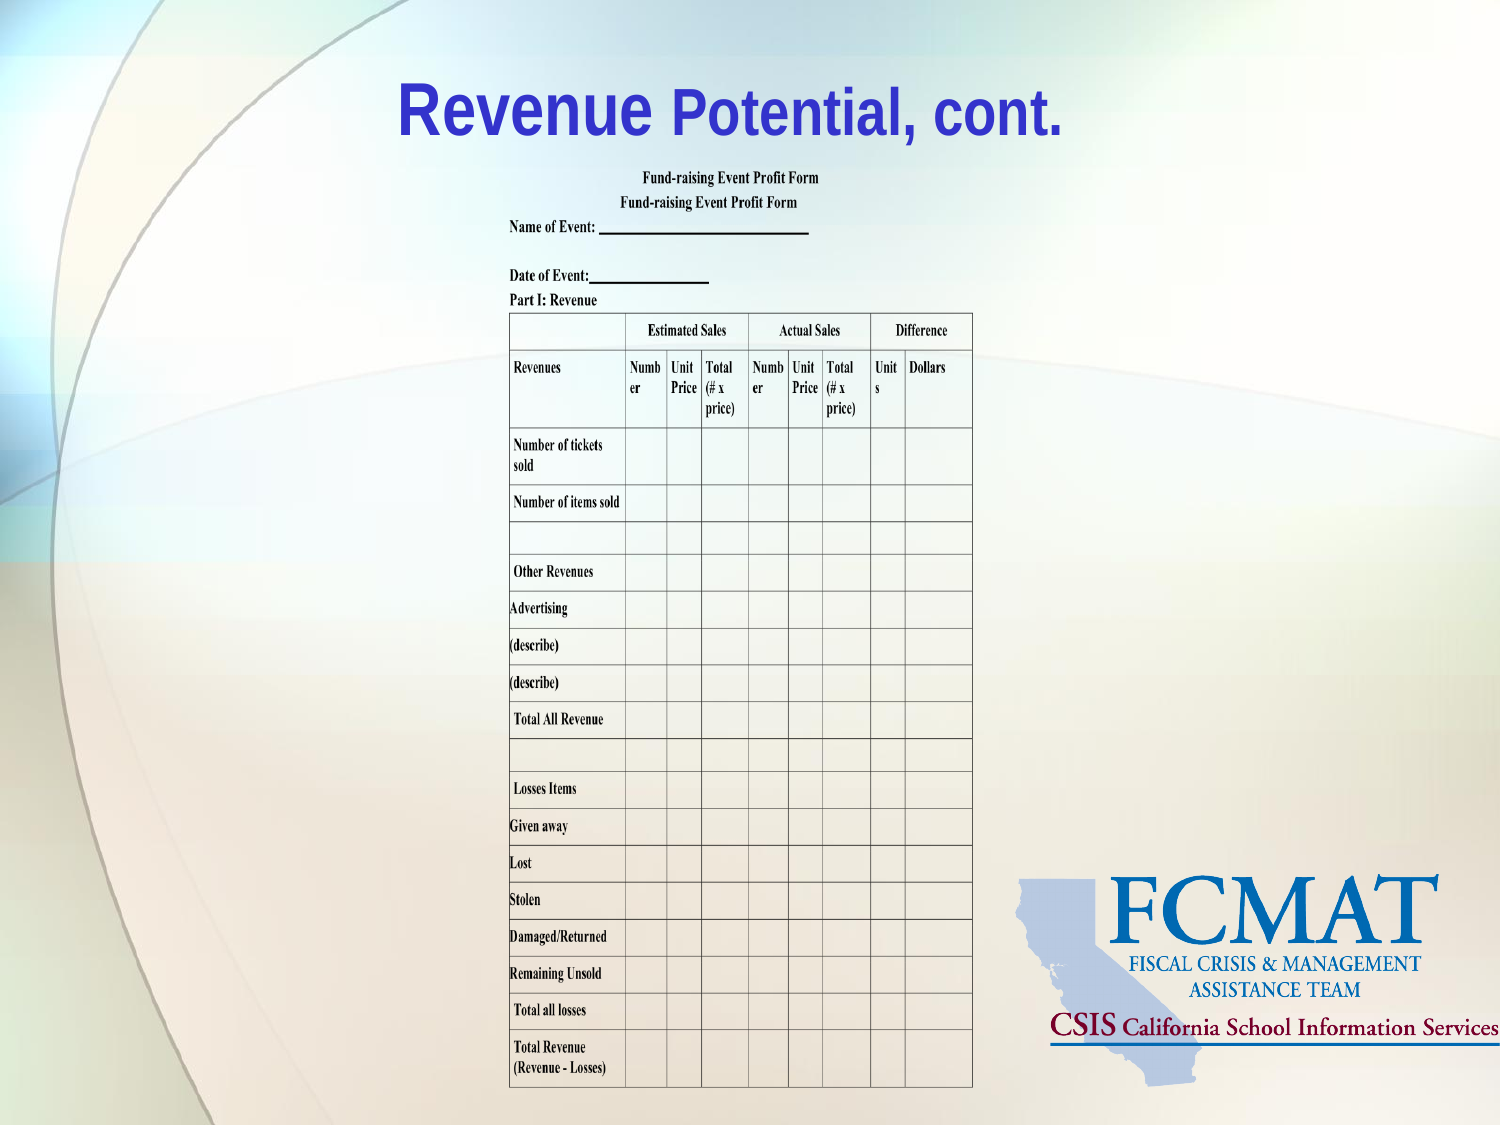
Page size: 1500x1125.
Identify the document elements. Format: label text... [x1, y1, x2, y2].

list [24, 149, 1393, 1125]
text_box Revenue Potential, cont. [24, 37, 1438, 150]
picture [0, 0, 1500, 1125]
